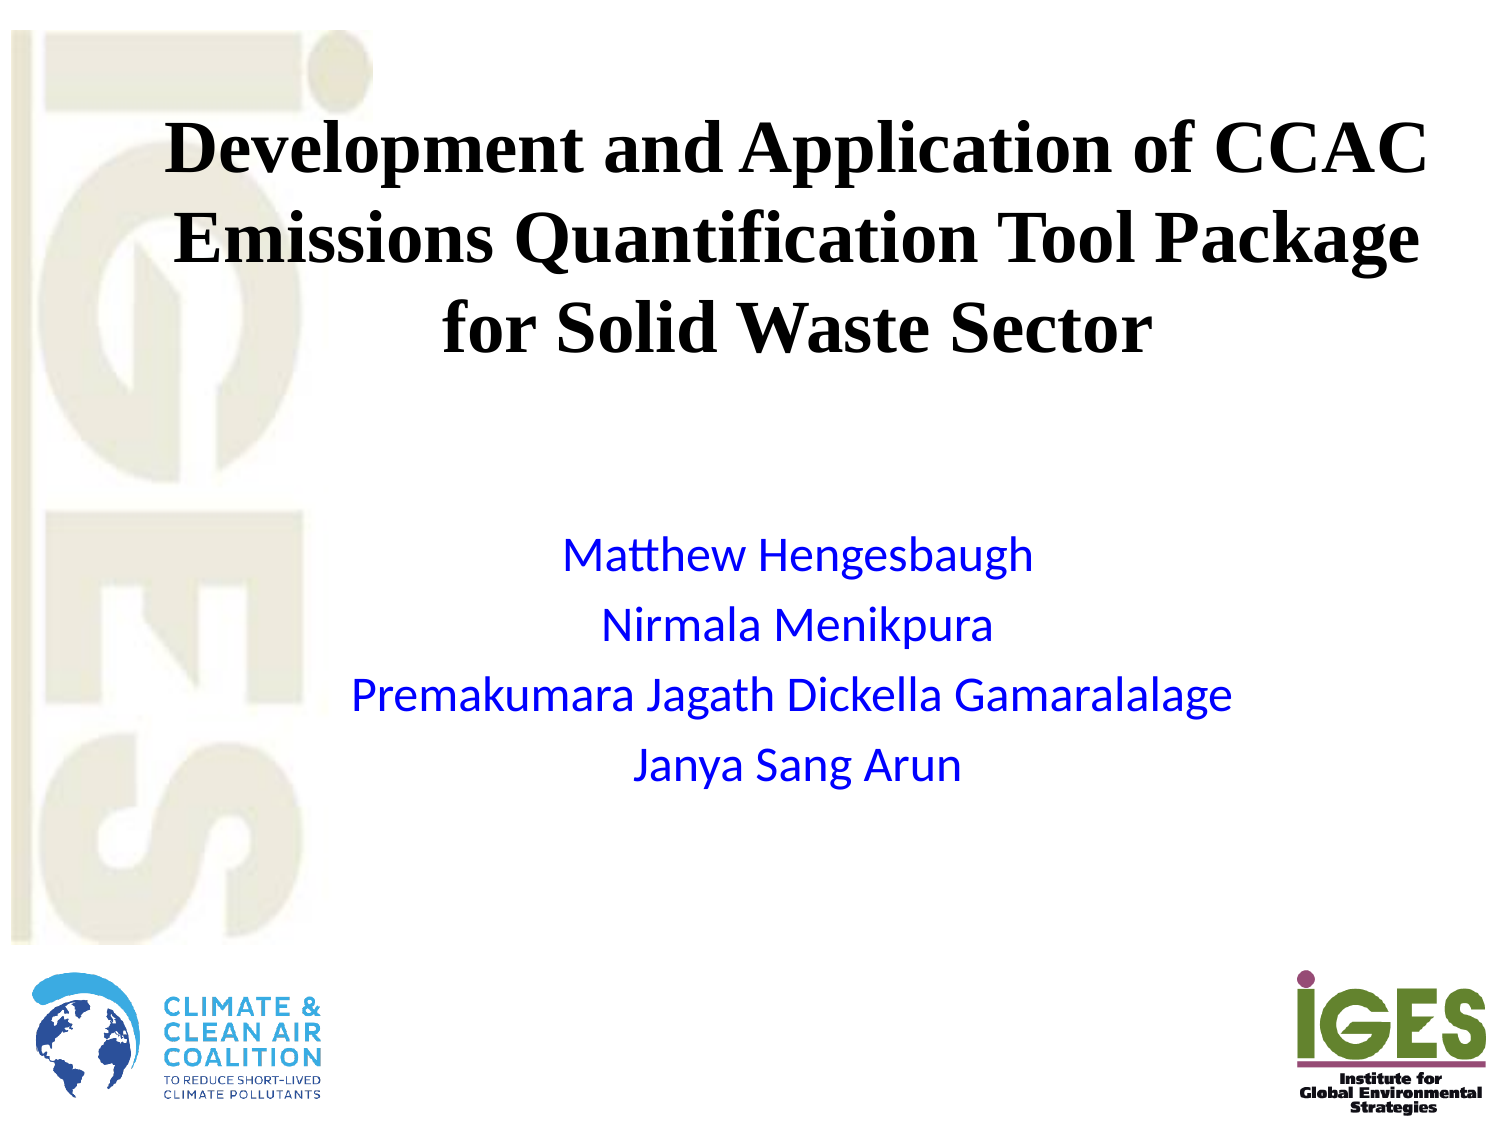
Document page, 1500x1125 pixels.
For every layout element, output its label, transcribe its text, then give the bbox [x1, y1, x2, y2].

text_box Development and Application of CCAC Emissions Quantification Tool Package for Solid Waste Sector [148, 90, 1448, 375]
picture [0, 30, 373, 1125]
text_box Matthew Hengesbaugh Nirmala Menikpura Premakumara Jagath Dickella Gamaralalage Janya Sang Arun [164, 444, 1432, 823]
picture [1297, 970, 1486, 1116]
